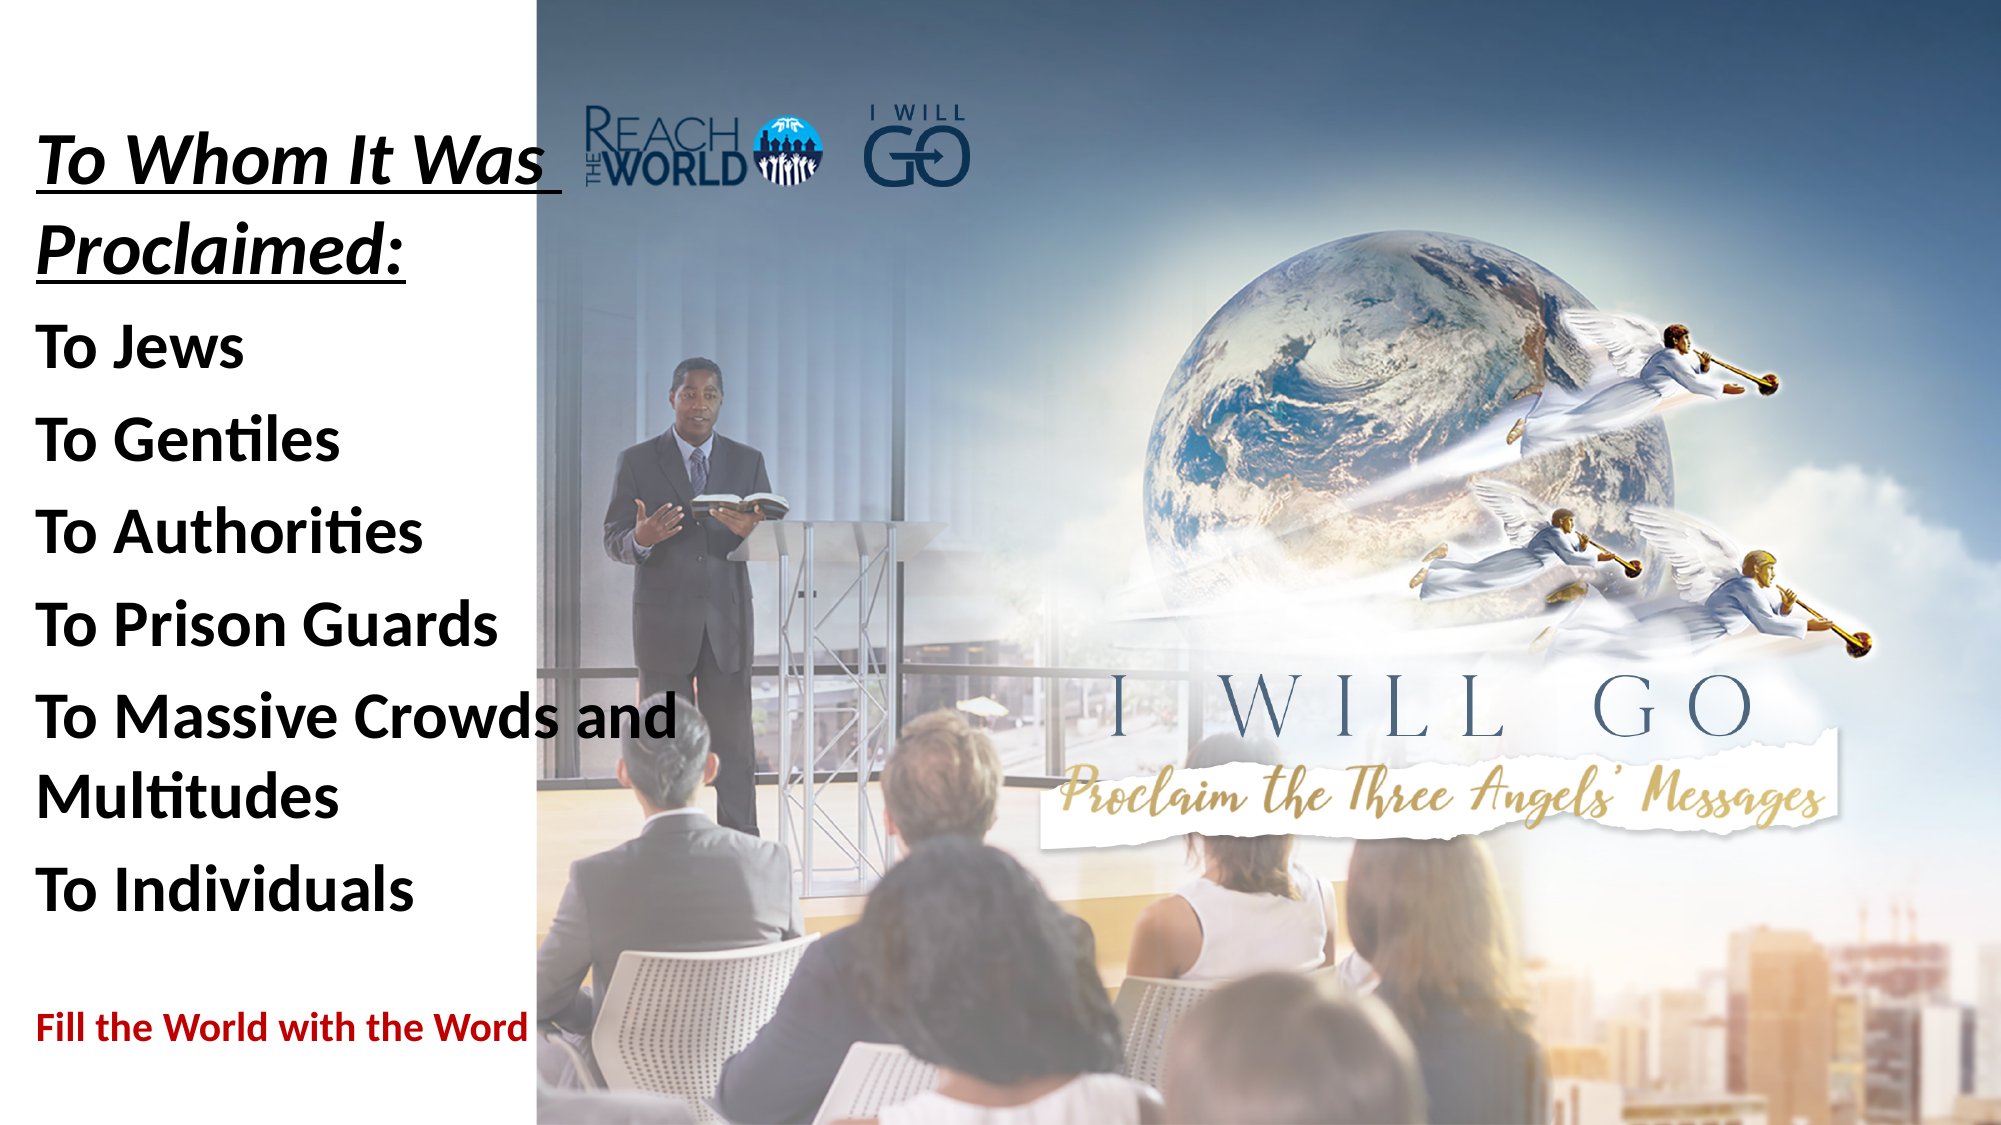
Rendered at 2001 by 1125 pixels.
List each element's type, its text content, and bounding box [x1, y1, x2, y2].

text_box To Whom It Was Proclaimed: To Jews To Gentiles To Authorities To Prison Guards To Massive Crowds and Multitudes To Individuals Fill the World with the Word [21, 0, 536, 1058]
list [536, 0, 2000, 1125]
